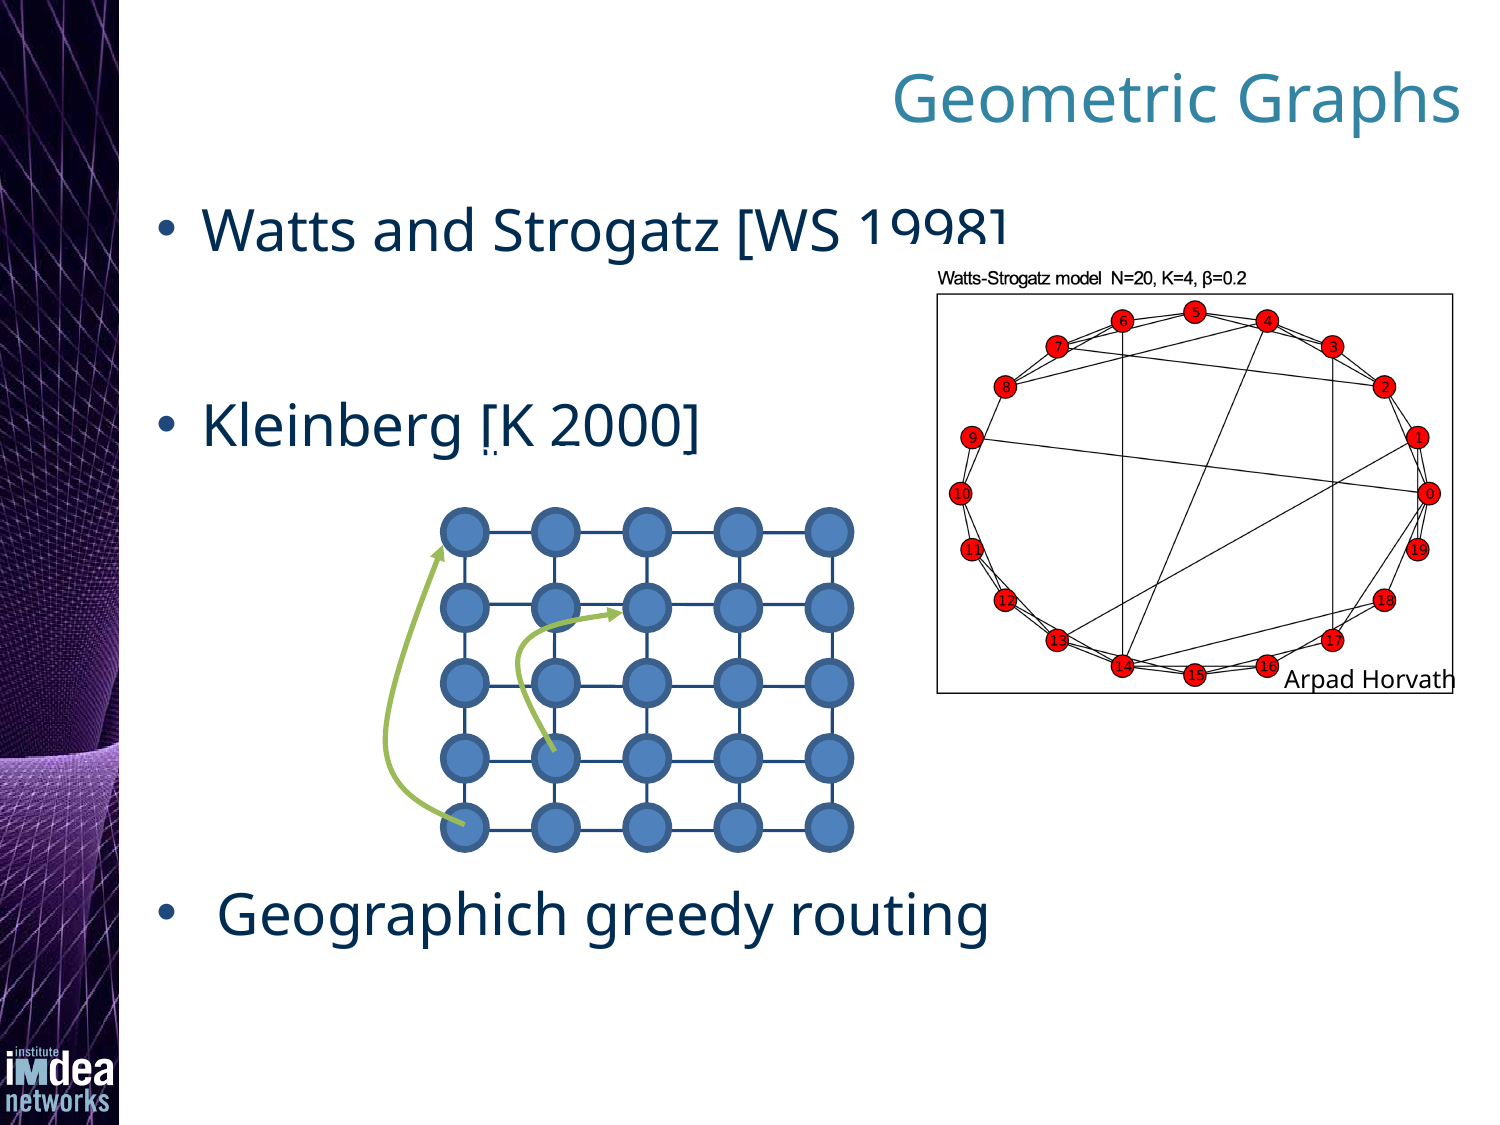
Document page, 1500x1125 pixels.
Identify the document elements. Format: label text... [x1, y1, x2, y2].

list Watts and Strogatz [WS 1998] Kleinberg [K 2000] Geographich greedy routing [141, 178, 1471, 1064]
picture [853, 243, 1500, 743]
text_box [381, 428, 852, 850]
title Geometric Graphs [141, 30, 1471, 161]
picture [0, 0, 119, 1125]
